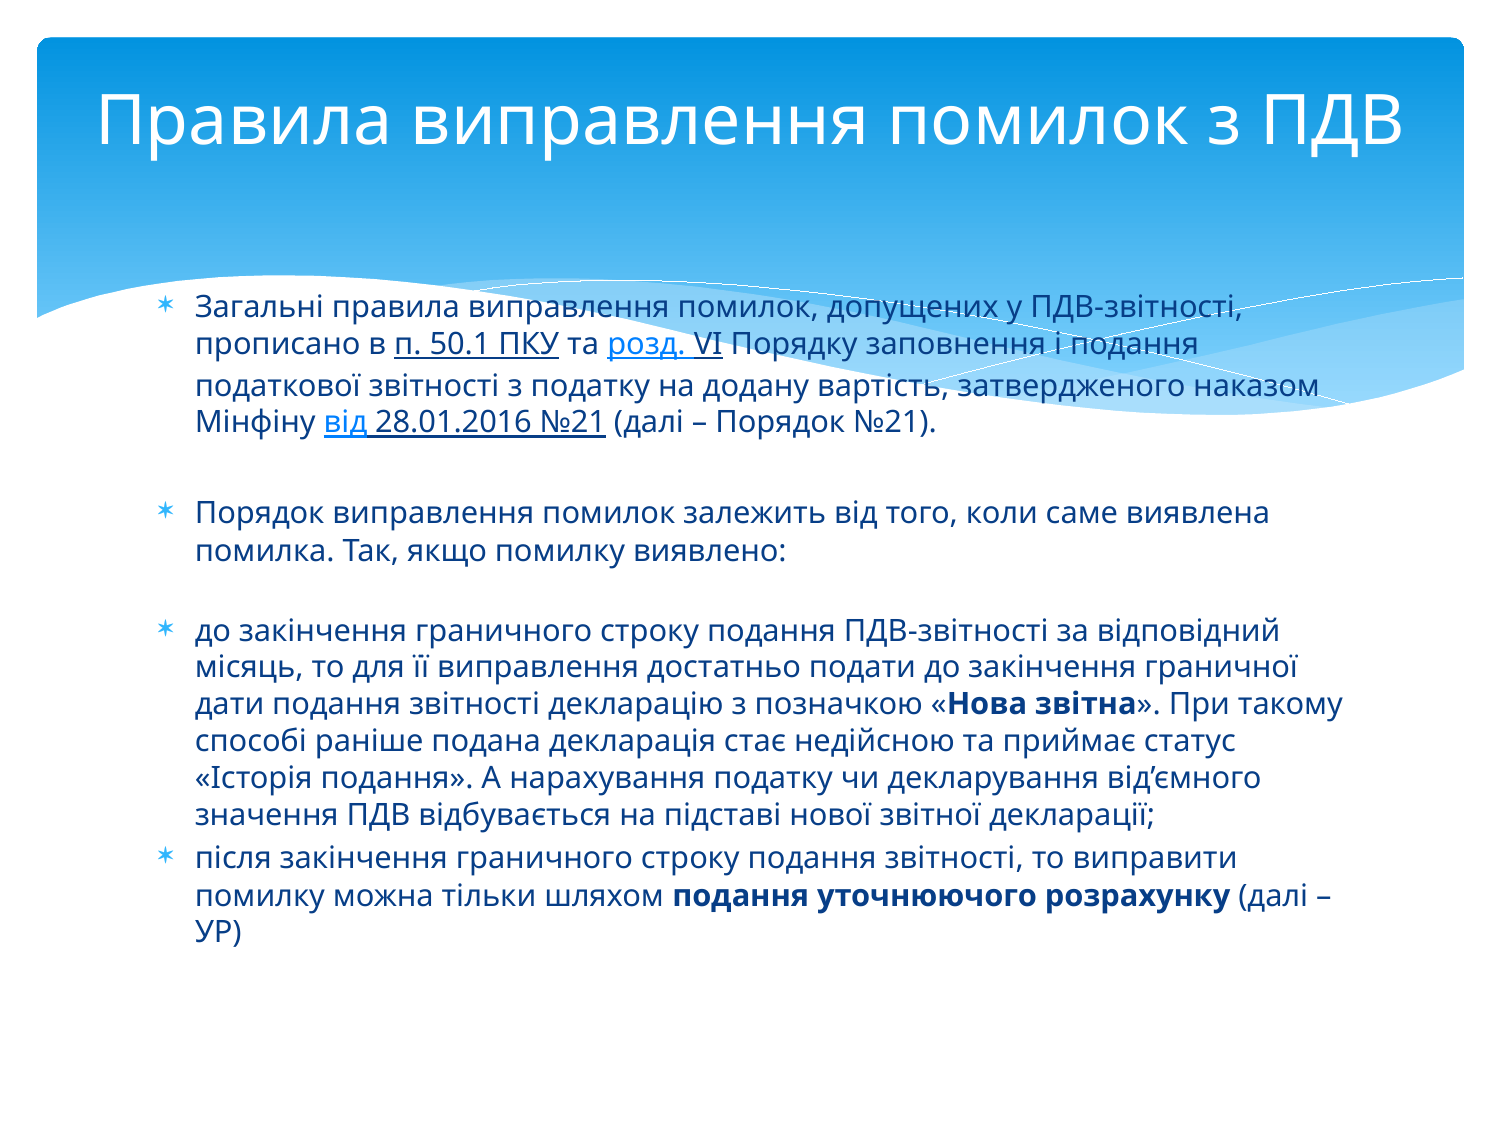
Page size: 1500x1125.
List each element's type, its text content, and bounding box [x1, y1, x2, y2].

title Правила виправлення помилок з ПДВ [75, 55, 1425, 261]
list Загальні правила виправлення помилок, допущених у ПДВ-звітності, прописано в п. 50.1 ПКУ та розд. VI Порядку заповнення і подання податкової звітності з податку на додану вартість, затвердженого наказом Мінфіну від 28.01.2016 №21 (далі – Порядок №21). Порядок виправлення помилок залежить від того, коли саме виявлена помилка. Так, якщо помилку виявлено: до закінчення граничного строку подання ПДВ-звітності за відповідний місяць, то для її виправлення достатньо подати до закінчення граничної дати подання звітності декларацію з позначкою «Нова звітна». При такому способі раніше подана декларація стає недійсною та приймає статус «Історія подання». А нарахування податку чи декларування від’ємного значення ПДВ відбувається на підставі нової звітної декларації; після закінчення граничного строку подання звітності, то виправити помилку можна тільки шляхом подання уточнюючого розрахунку (далі – УР) [143, 278, 1359, 1005]
